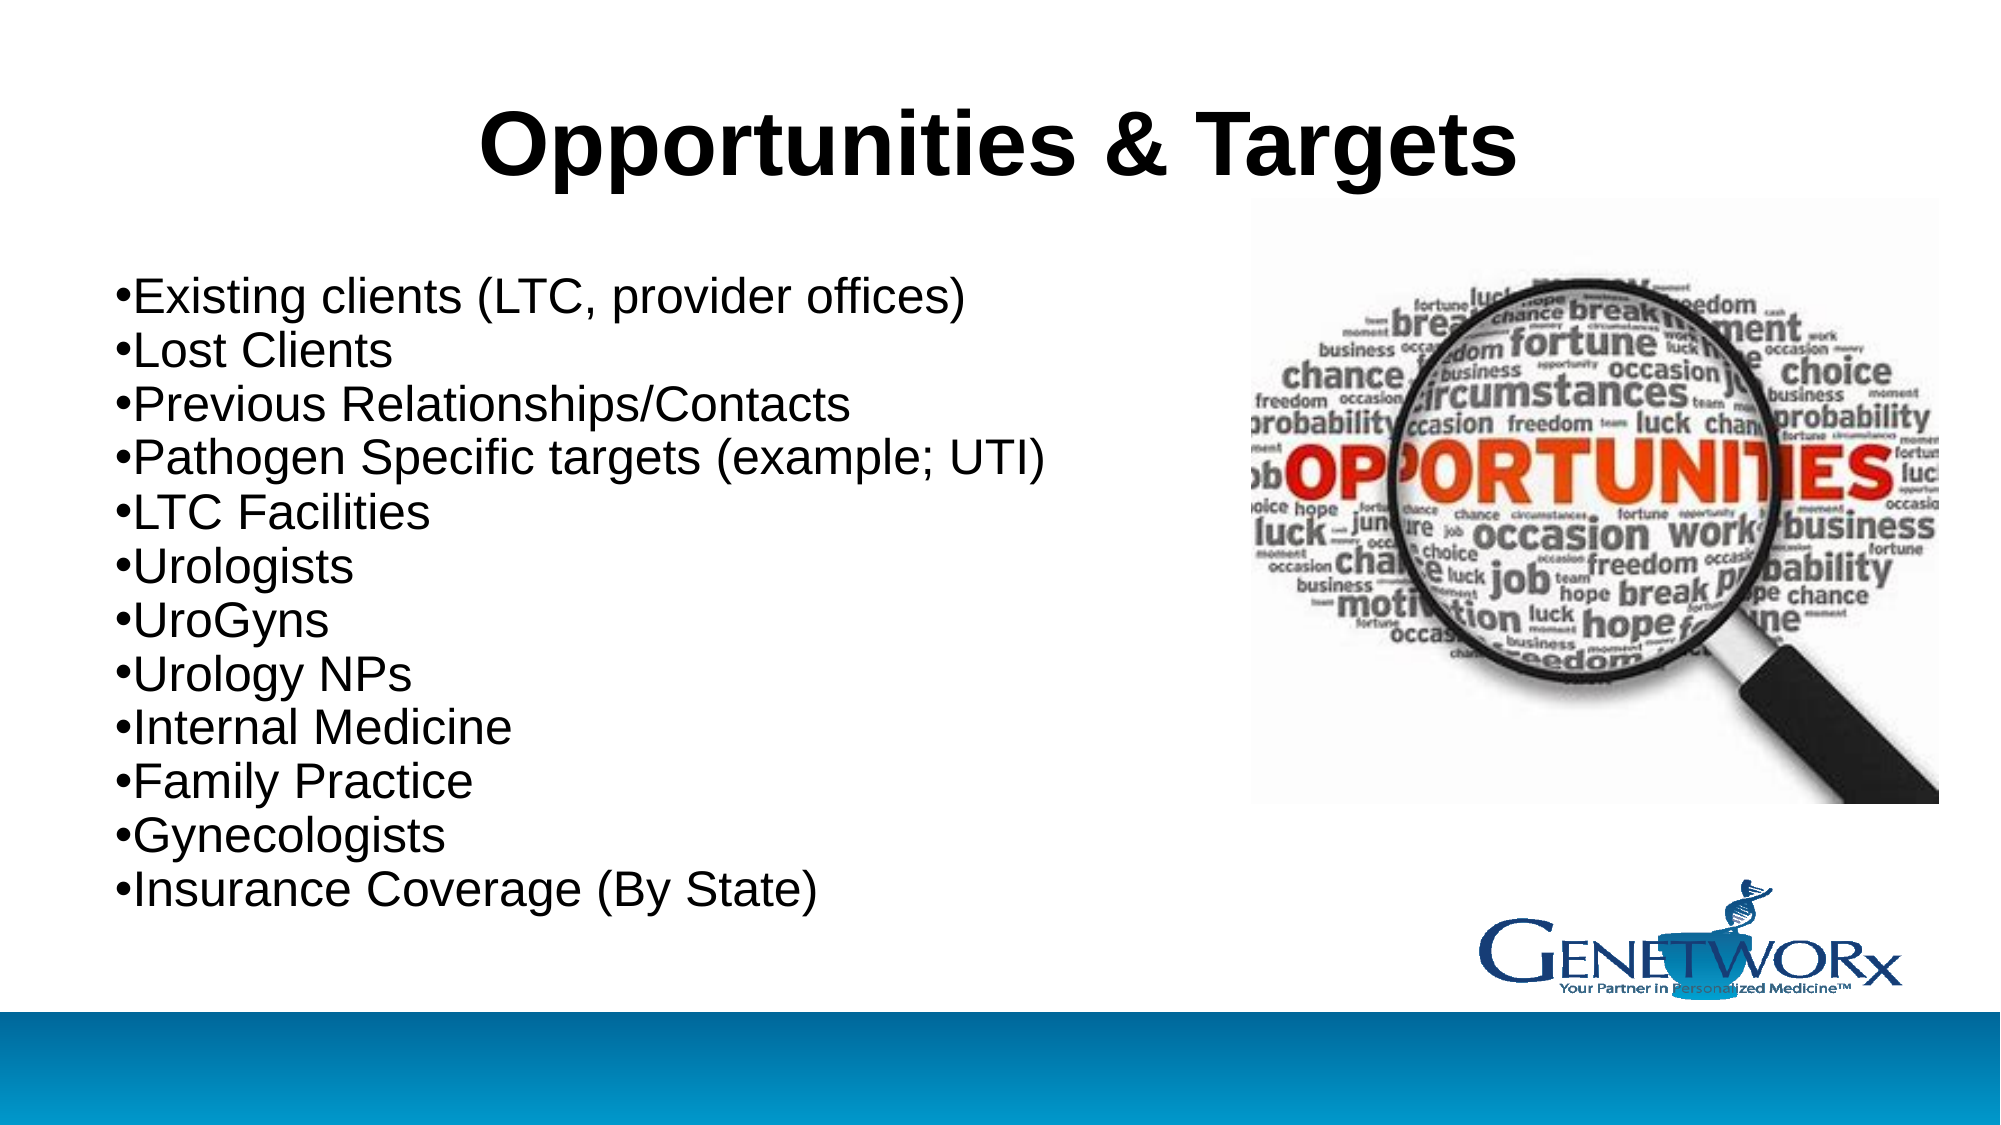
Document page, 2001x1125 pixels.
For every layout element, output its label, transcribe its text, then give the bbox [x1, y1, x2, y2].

list Existing clients (LTC, provider offices) Lost Clients Previous Relationships/Contacts Pathogen Specific targets (example; UTI) LTC Facilities Urologists UroGyns Urology NPs Internal Medicine Family Practice Gynecologists Insurance Coverage (By State) [99, 262, 1116, 1005]
picture [1251, 197, 1939, 805]
picture [1466, 874, 1917, 1011]
title Opportunities & Targets [99, 45, 1900, 233]
